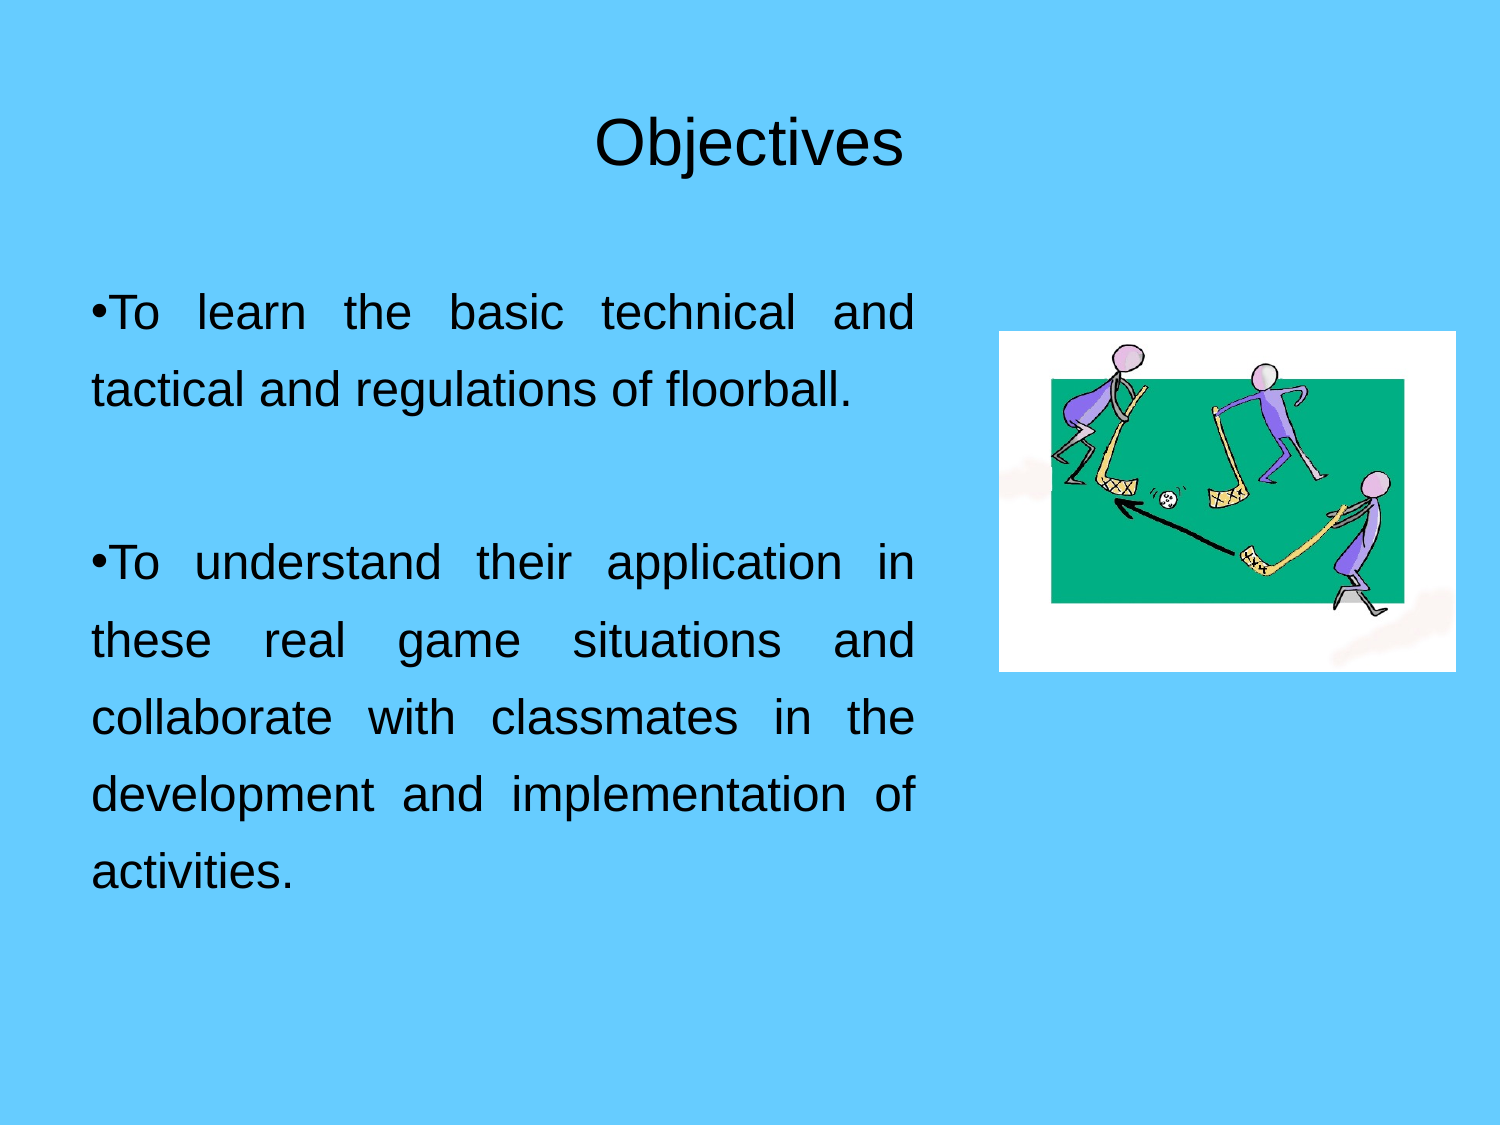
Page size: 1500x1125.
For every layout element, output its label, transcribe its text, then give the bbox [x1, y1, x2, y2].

picture [999, 331, 1456, 673]
title Objectives [74, 44, 1426, 234]
list To learn the basic technical and tactical and regulations of floorball. To understand their application in these real game situations and collaborate with classmates in the development and implementation of activities. [74, 261, 916, 1006]
